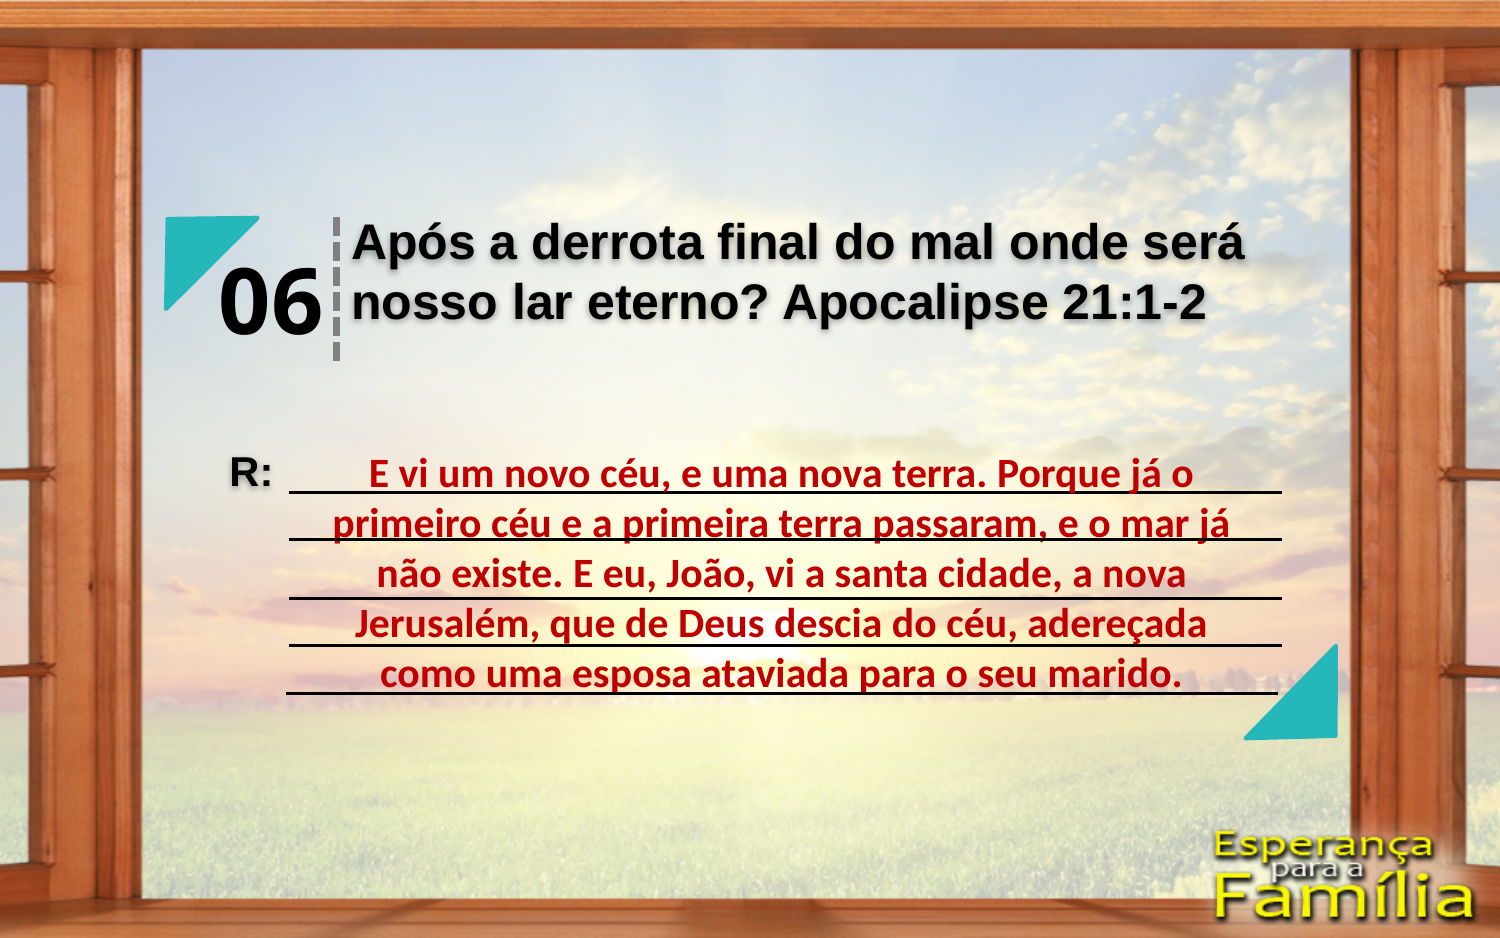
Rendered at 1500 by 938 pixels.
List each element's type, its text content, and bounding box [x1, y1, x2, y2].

text_box E vi um novo céu, e uma nova terra. Porque já o primeiro céu e a primeira terra passaram, e o mar já não existe. E eu, João, vi a santa cidade, a nova Jerusalém, que de Deus descia do céu, adereçada como uma esposa ataviada para o seu marido. [312, 548, 1251, 597]
text_box [1243, 644, 1338, 741]
picture [0, 0, 1500, 938]
text_box R: [214, 437, 290, 503]
text_box 06 [203, 235, 332, 361]
text_box Após a derrota final do mal onde será nosso lar eterno? Apocalipse 21:1-2 [336, 202, 1306, 338]
text_box [163, 215, 260, 311]
text_box E vi um novo céu, e uma nova terra. Porque já o primeiro céu e a primeira terra passaram, e o mar já não existe. E eu, João, vi a santa cidade, a nova Jerusalém, que de Deus descia do céu, adereçada como uma esposa ataviada para o seu marido. [312, 608, 1251, 644]
text_box E vi um novo céu, e uma nova terra. Porque já o primeiro céu e a primeira terra passaram, e o mar já não existe. E eu, João, vi a santa cidade, a nova Jerusalém, que de Deus descia do céu, adereçada como uma esposa ataviada para o seu marido. [312, 654, 1251, 692]
text_box E vi um novo céu, e uma nova terra. Porque já o primeiro céu e a primeira terra passaram, e o mar já não existe. E eu, João, vi a santa cidade, a nova Jerusalém, que de Deus descia do céu, adereçada como uma esposa ataviada para o seu marido. [312, 438, 1251, 491]
text_box E vi um novo céu, e uma nova terra. Porque já o primeiro céu e a primeira terra passaram, e o mar já não existe. E eu, João, vi a santa cidade, a nova Jerusalém, que de Deus descia do céu, adereçada como uma esposa ataviada para o seu marido. [312, 501, 1251, 538]
